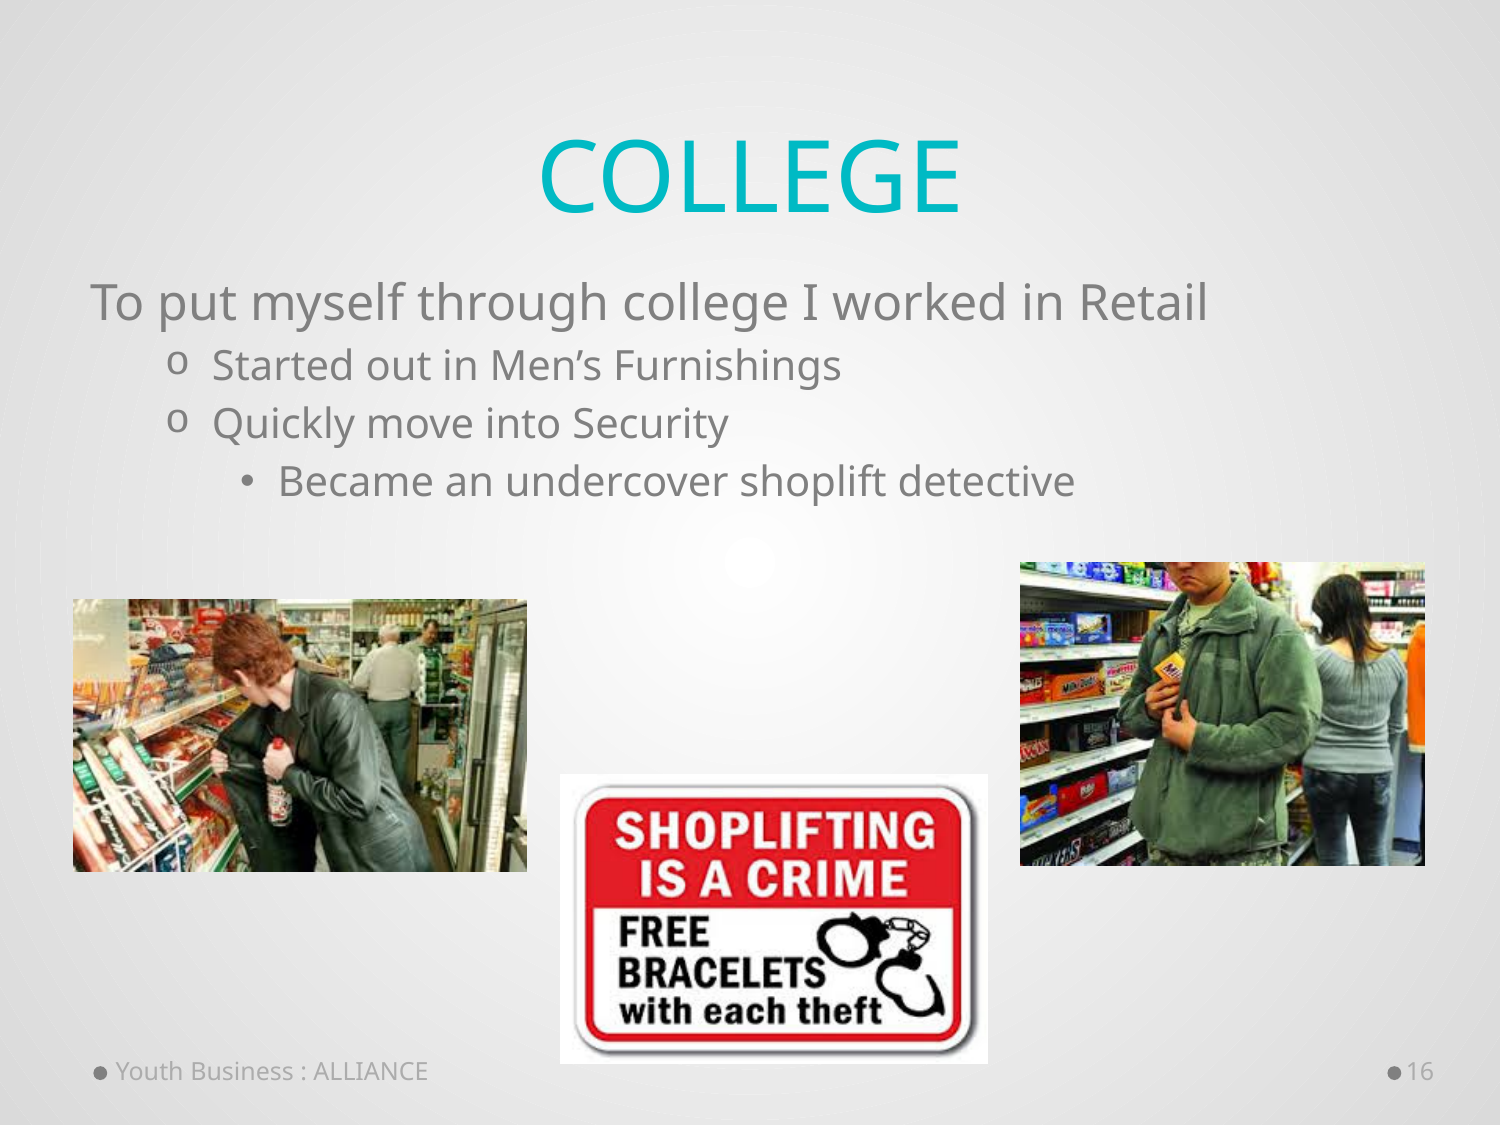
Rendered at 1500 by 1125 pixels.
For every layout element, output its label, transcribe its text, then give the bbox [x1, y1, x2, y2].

footer Youth Business : ALLIANCE [108, 1042, 576, 1103]
slide_number 16 [1401, 1042, 1494, 1103]
list To put myself through college I worked in Retail Started out in Men’s Furnishings Quickly move into Security Became an undercover shoplift detective [75, 262, 1425, 538]
picture [73, 599, 527, 873]
title College [75, 22, 1425, 240]
picture [560, 774, 988, 1065]
picture [1020, 562, 1426, 866]
